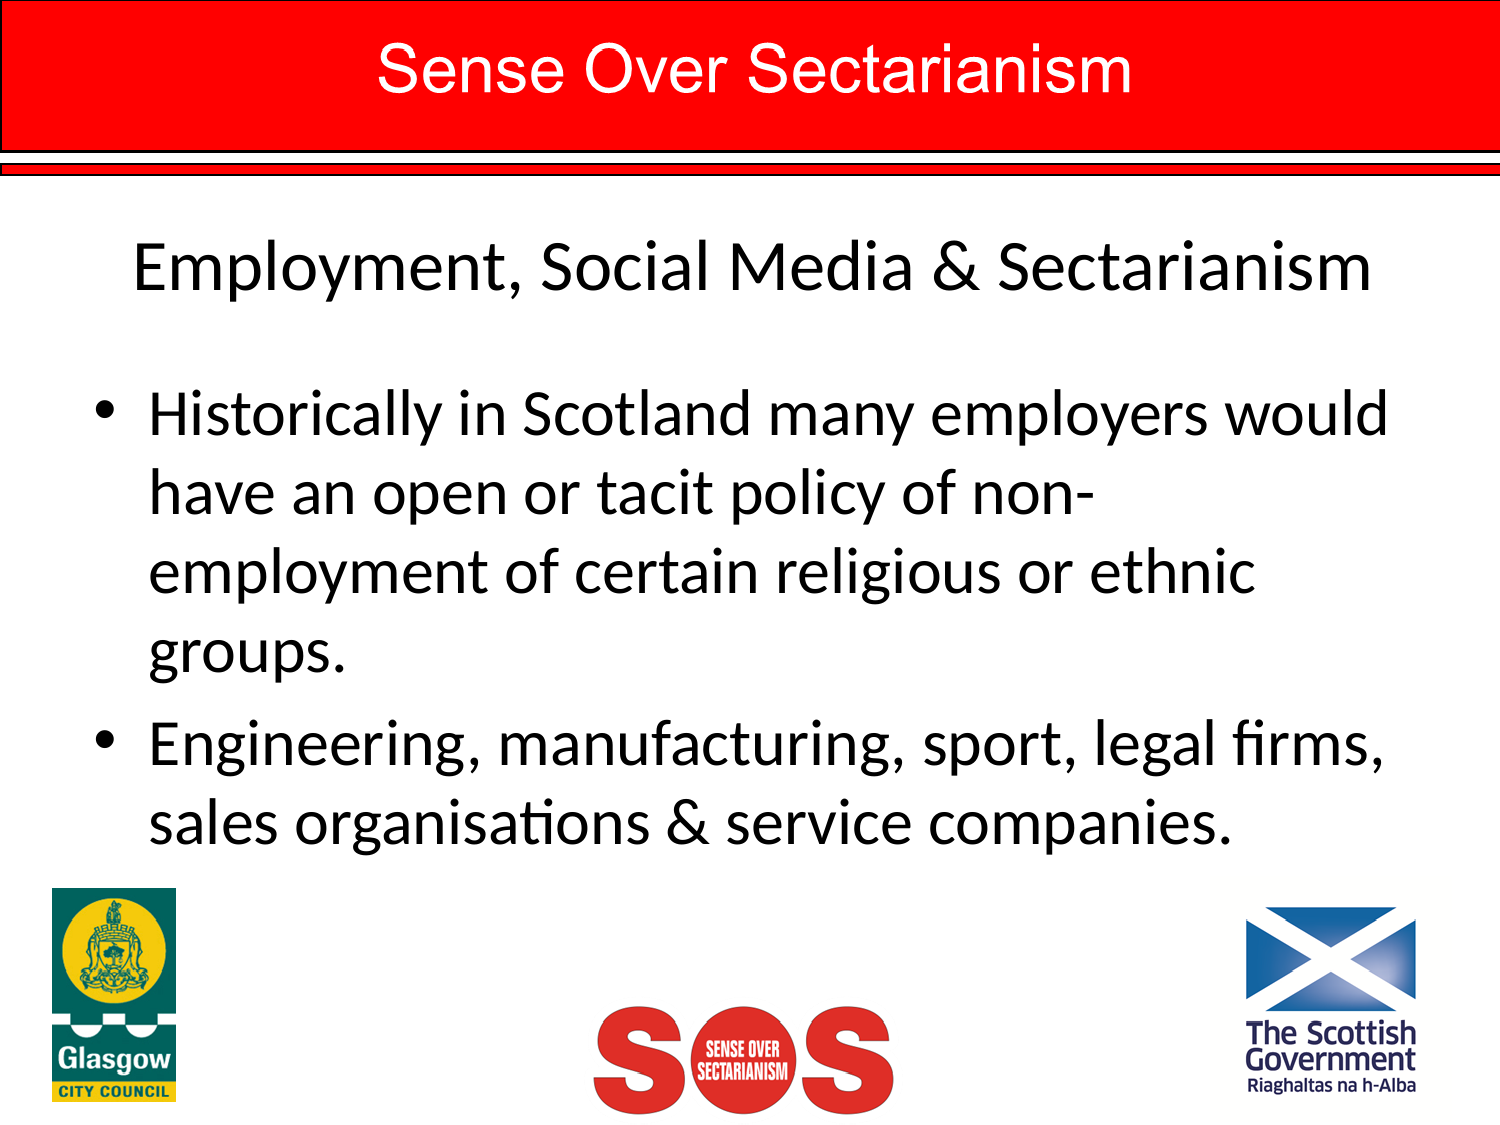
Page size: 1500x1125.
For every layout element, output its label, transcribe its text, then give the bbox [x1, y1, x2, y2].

list Historically in Scotland many employers would have an open or tacit policy of non-employment of certain religious or ethnic groups. Engineering, manufacturing, sport, legal firms, sales organisations & service companies. [78, 361, 1429, 870]
picture [0, 0, 1500, 1125]
title Employment, Social Media & Sectarianism [78, 184, 1429, 338]
